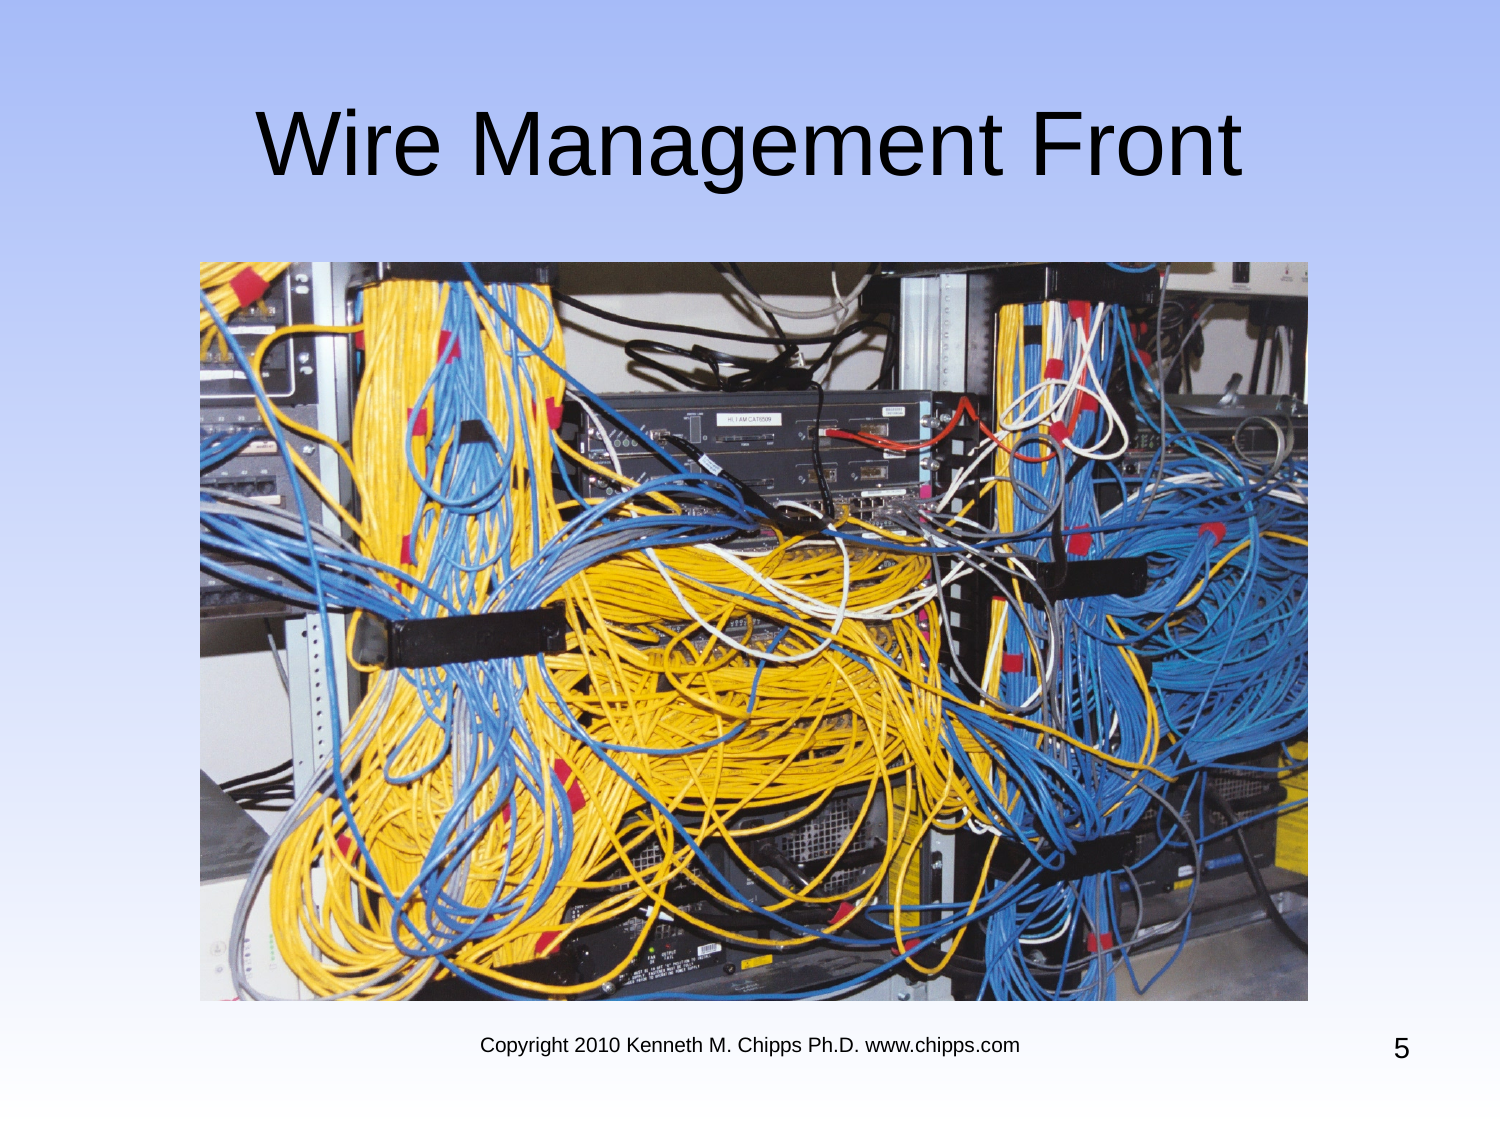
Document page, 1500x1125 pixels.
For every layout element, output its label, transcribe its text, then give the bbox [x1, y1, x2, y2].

picture [199, 262, 1308, 1001]
slide_number 5 [1074, 1021, 1426, 1101]
title Wire Management Front [75, 45, 1425, 233]
footer Copyright 2010 Kenneth M. Chipps Ph.D. www.chipps.com [449, 1024, 1051, 1103]
